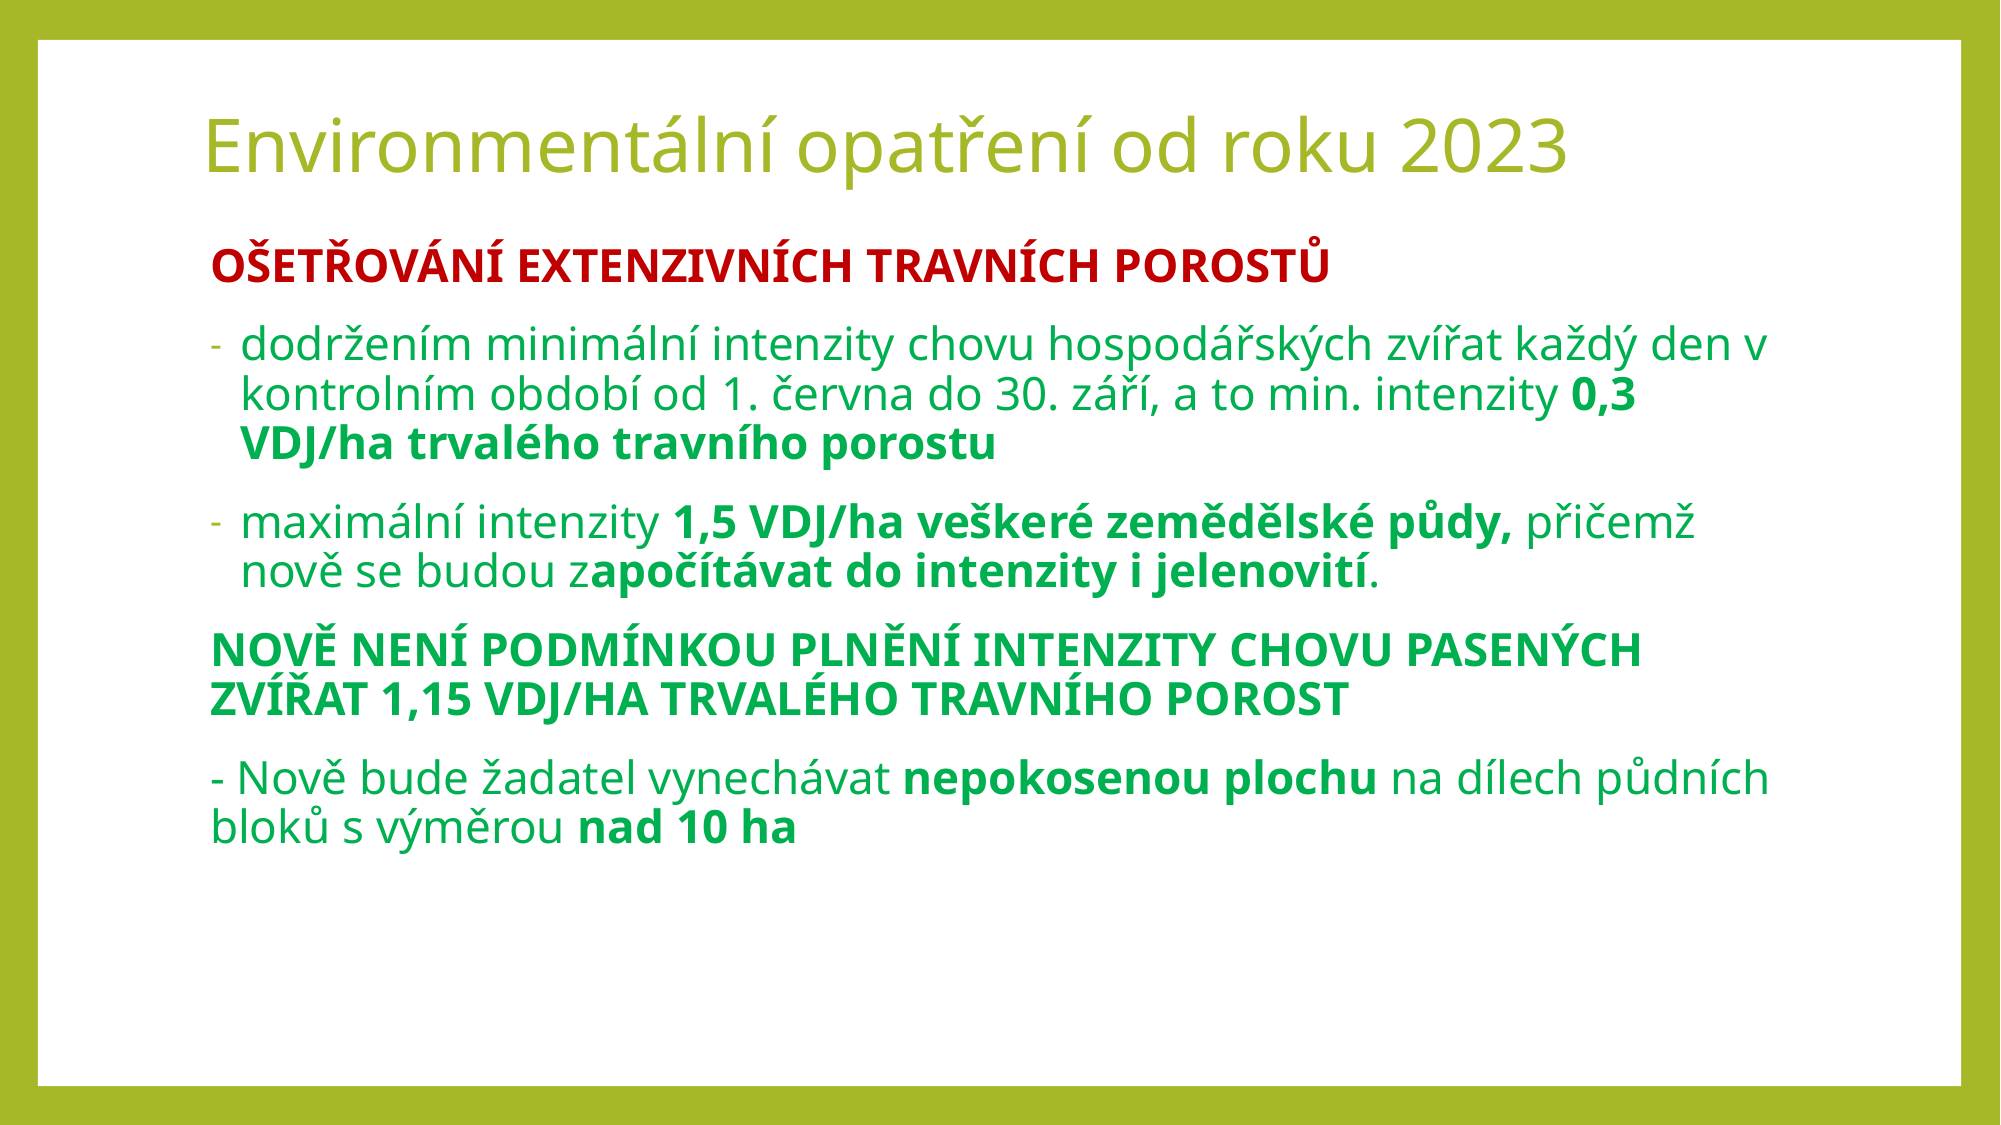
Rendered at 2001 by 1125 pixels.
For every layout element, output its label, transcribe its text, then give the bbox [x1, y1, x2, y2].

list Ošetřování extenzivních travních porostů dodržením minimální intenzity chovu hospodářských zvířat každý den v kontrolním období od 1. června do 30. září, a to min. intenzity 0,3 VDJ/ha trvalého travního porostu maximální intenzity 1,5 VDJ/ha veškeré zemědělské půdy, přičemž nově se budou započítávat do intenzity i jelenovití. Nově není podmínkou plnění intenzity chovu pasených zvířat 1,15 VDJ/ha trvalého travního porost - Nově bude žadatel vynechávat nepokosenou plochu na dílech půdních bloků s výměrou nad 10 ha [187, 235, 1808, 1000]
title Environmentální opatření od roku 2023 [187, 99, 1808, 197]
